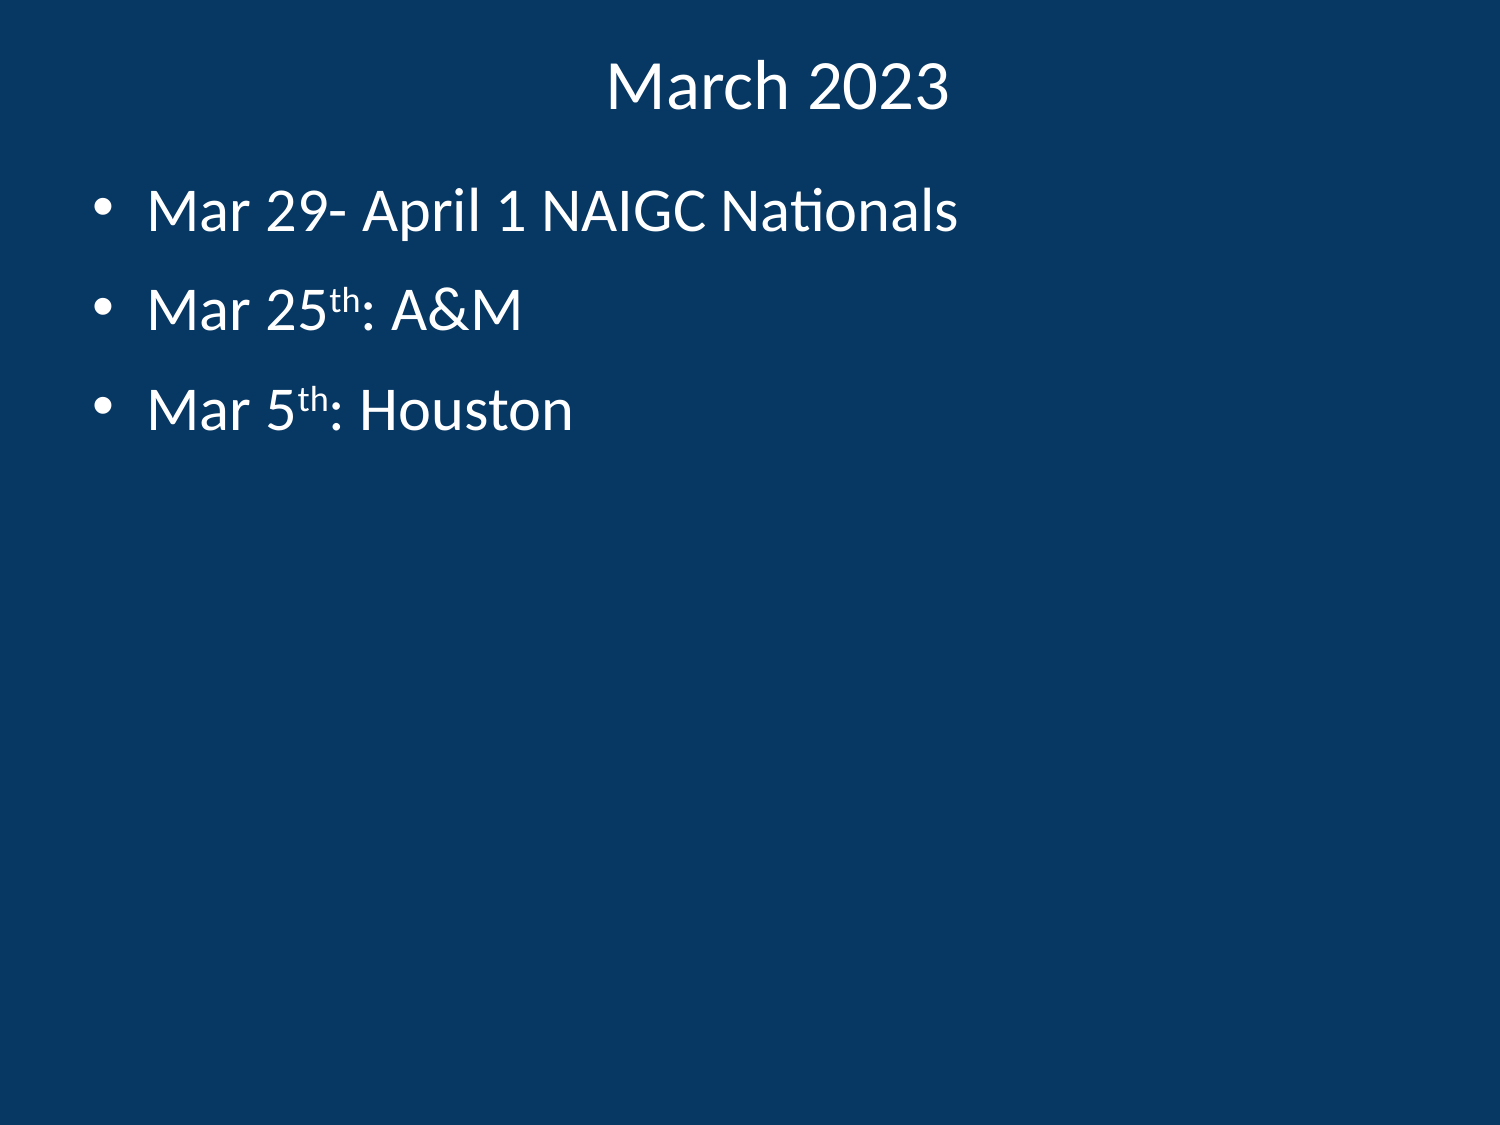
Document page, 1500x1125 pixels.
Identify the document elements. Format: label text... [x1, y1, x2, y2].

title March 2023 [75, 0, 1425, 149]
list Mar 29- April 1 NAIGC Nationals Mar 25th: A&M Mar 5th: Houston [75, 149, 1425, 1100]
